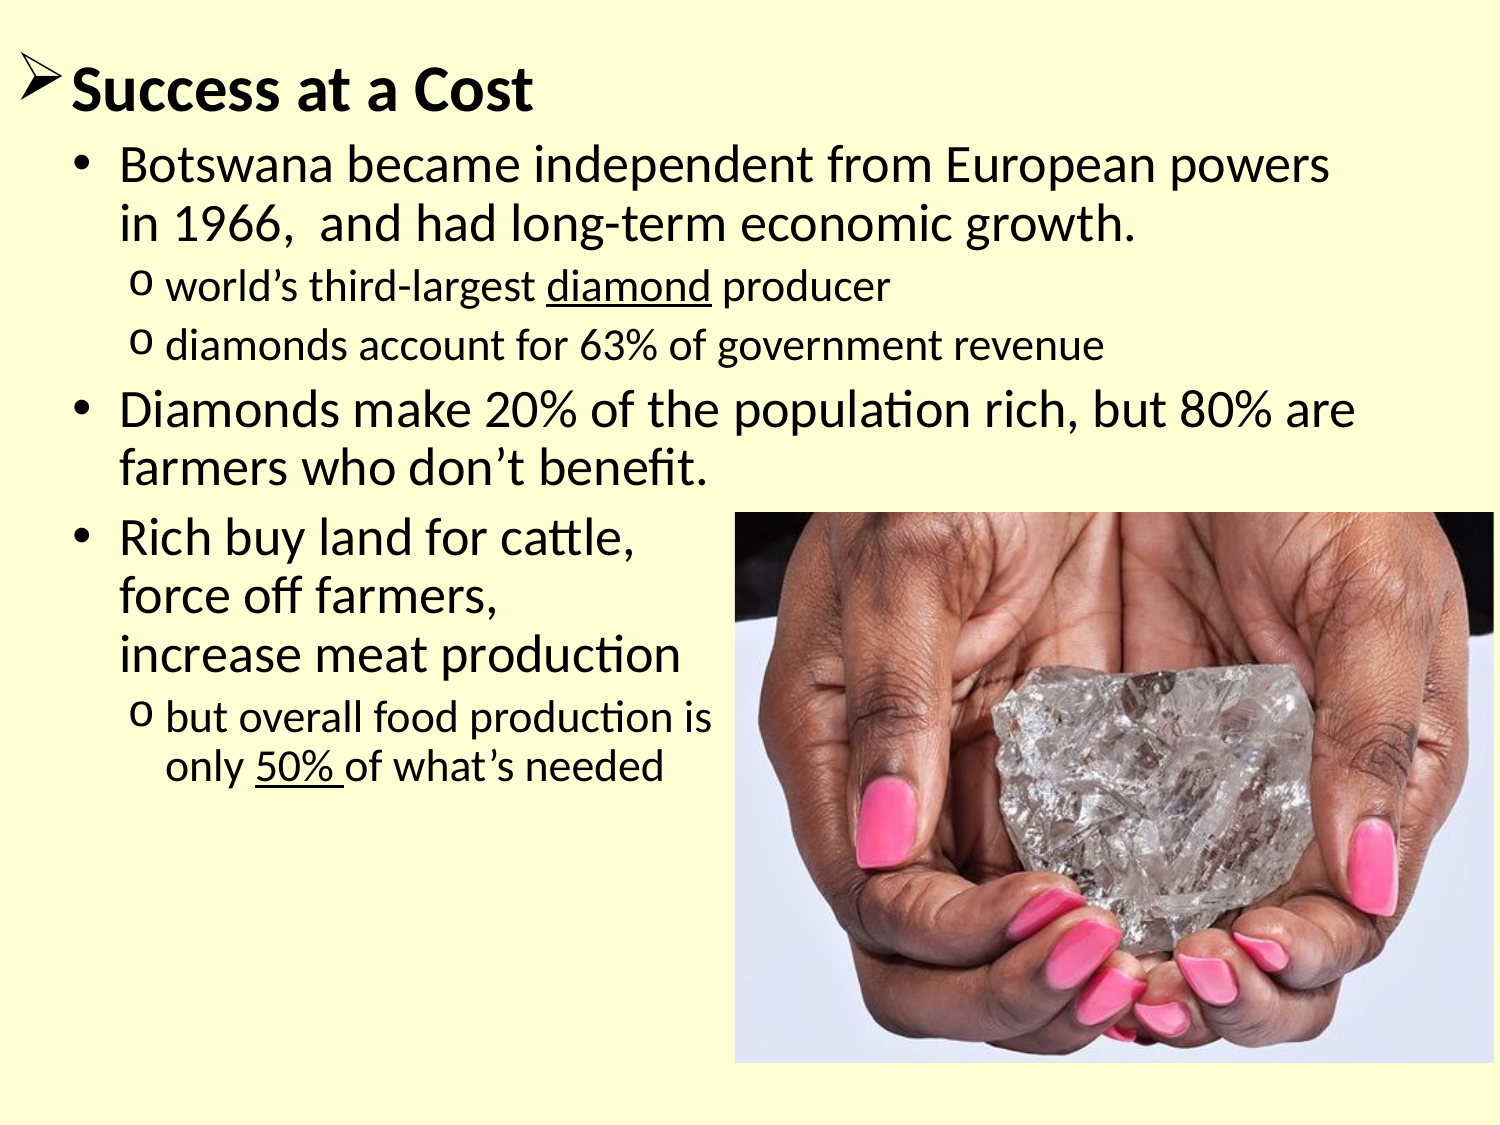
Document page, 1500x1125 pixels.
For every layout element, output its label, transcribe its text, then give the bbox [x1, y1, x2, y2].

list Success at a Cost Botswana became independent from European powers in 1966, and had long-term economic growth. world’s third-largest diamond producer diamonds account for 63% of government revenue Diamonds make 20% of the population rich, but 80% are farmers who don’t benefit. Rich buy land for cattle, force off farmers, increase meat production but overall food production is only 50% of what’s needed [0, 37, 1400, 880]
picture [734, 512, 1494, 1063]
